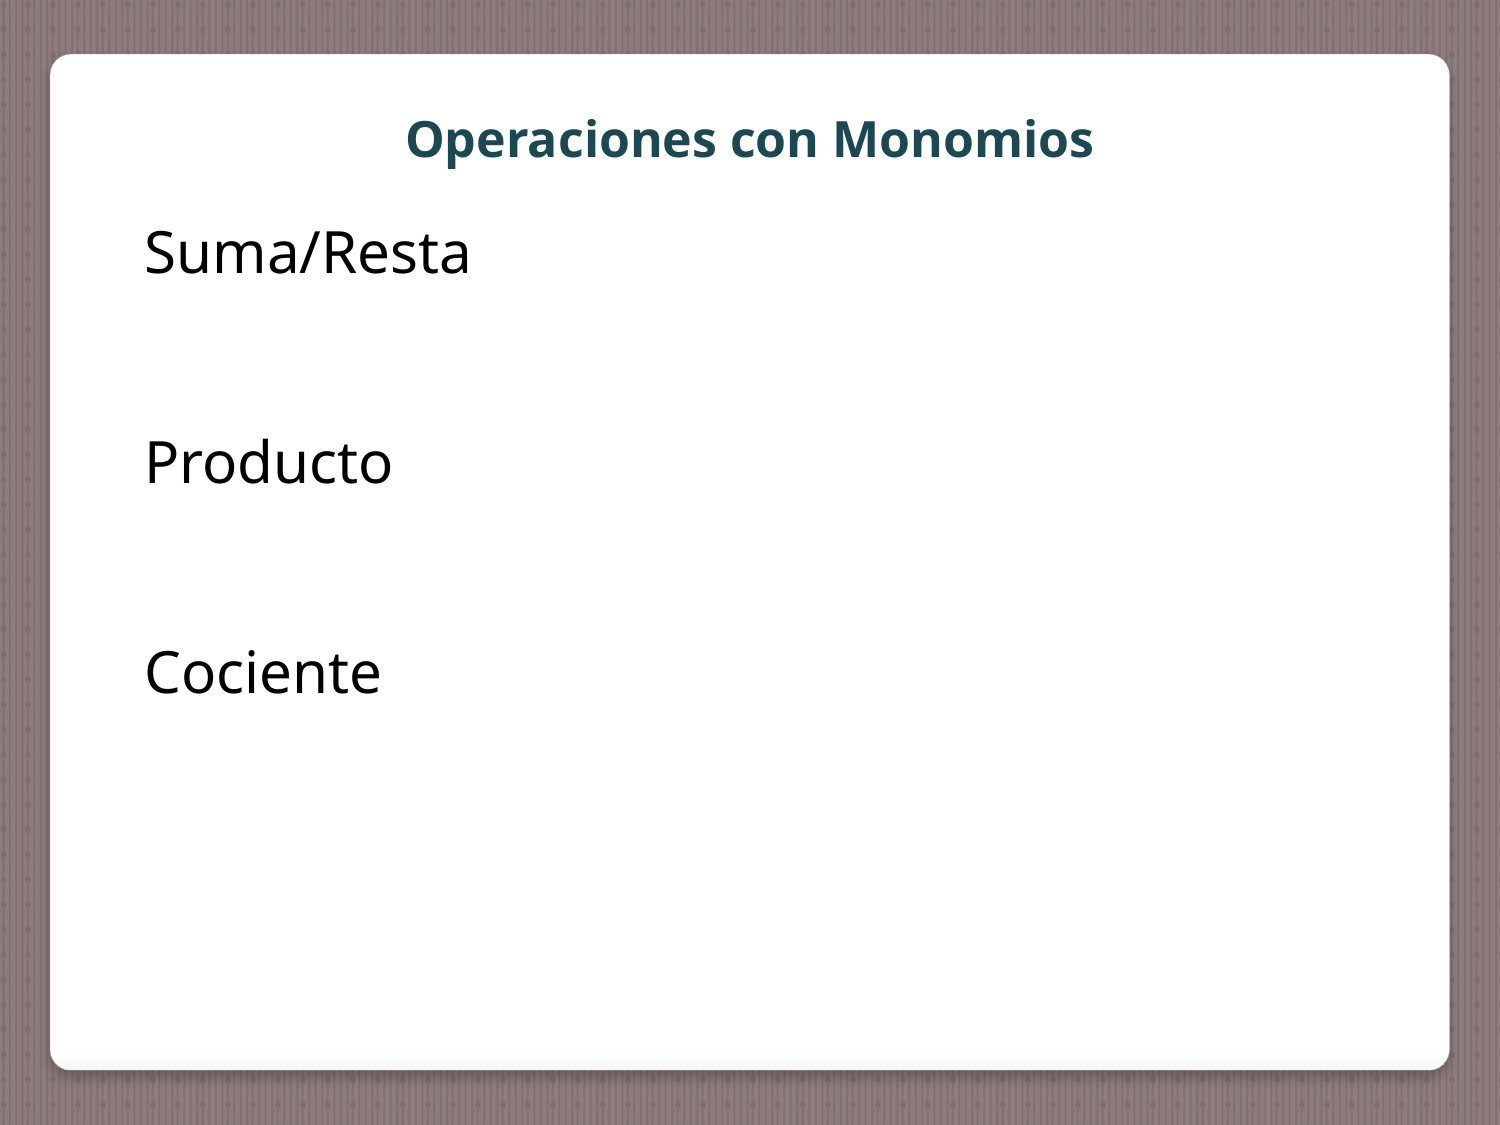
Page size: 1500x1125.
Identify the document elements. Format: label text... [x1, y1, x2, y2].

text_box [25, 0, 378, 183]
text_box Operaciones con Monomios [378, 99, 1442, 175]
text_box Suma/Resta Producto Cociente [129, 208, 1371, 713]
